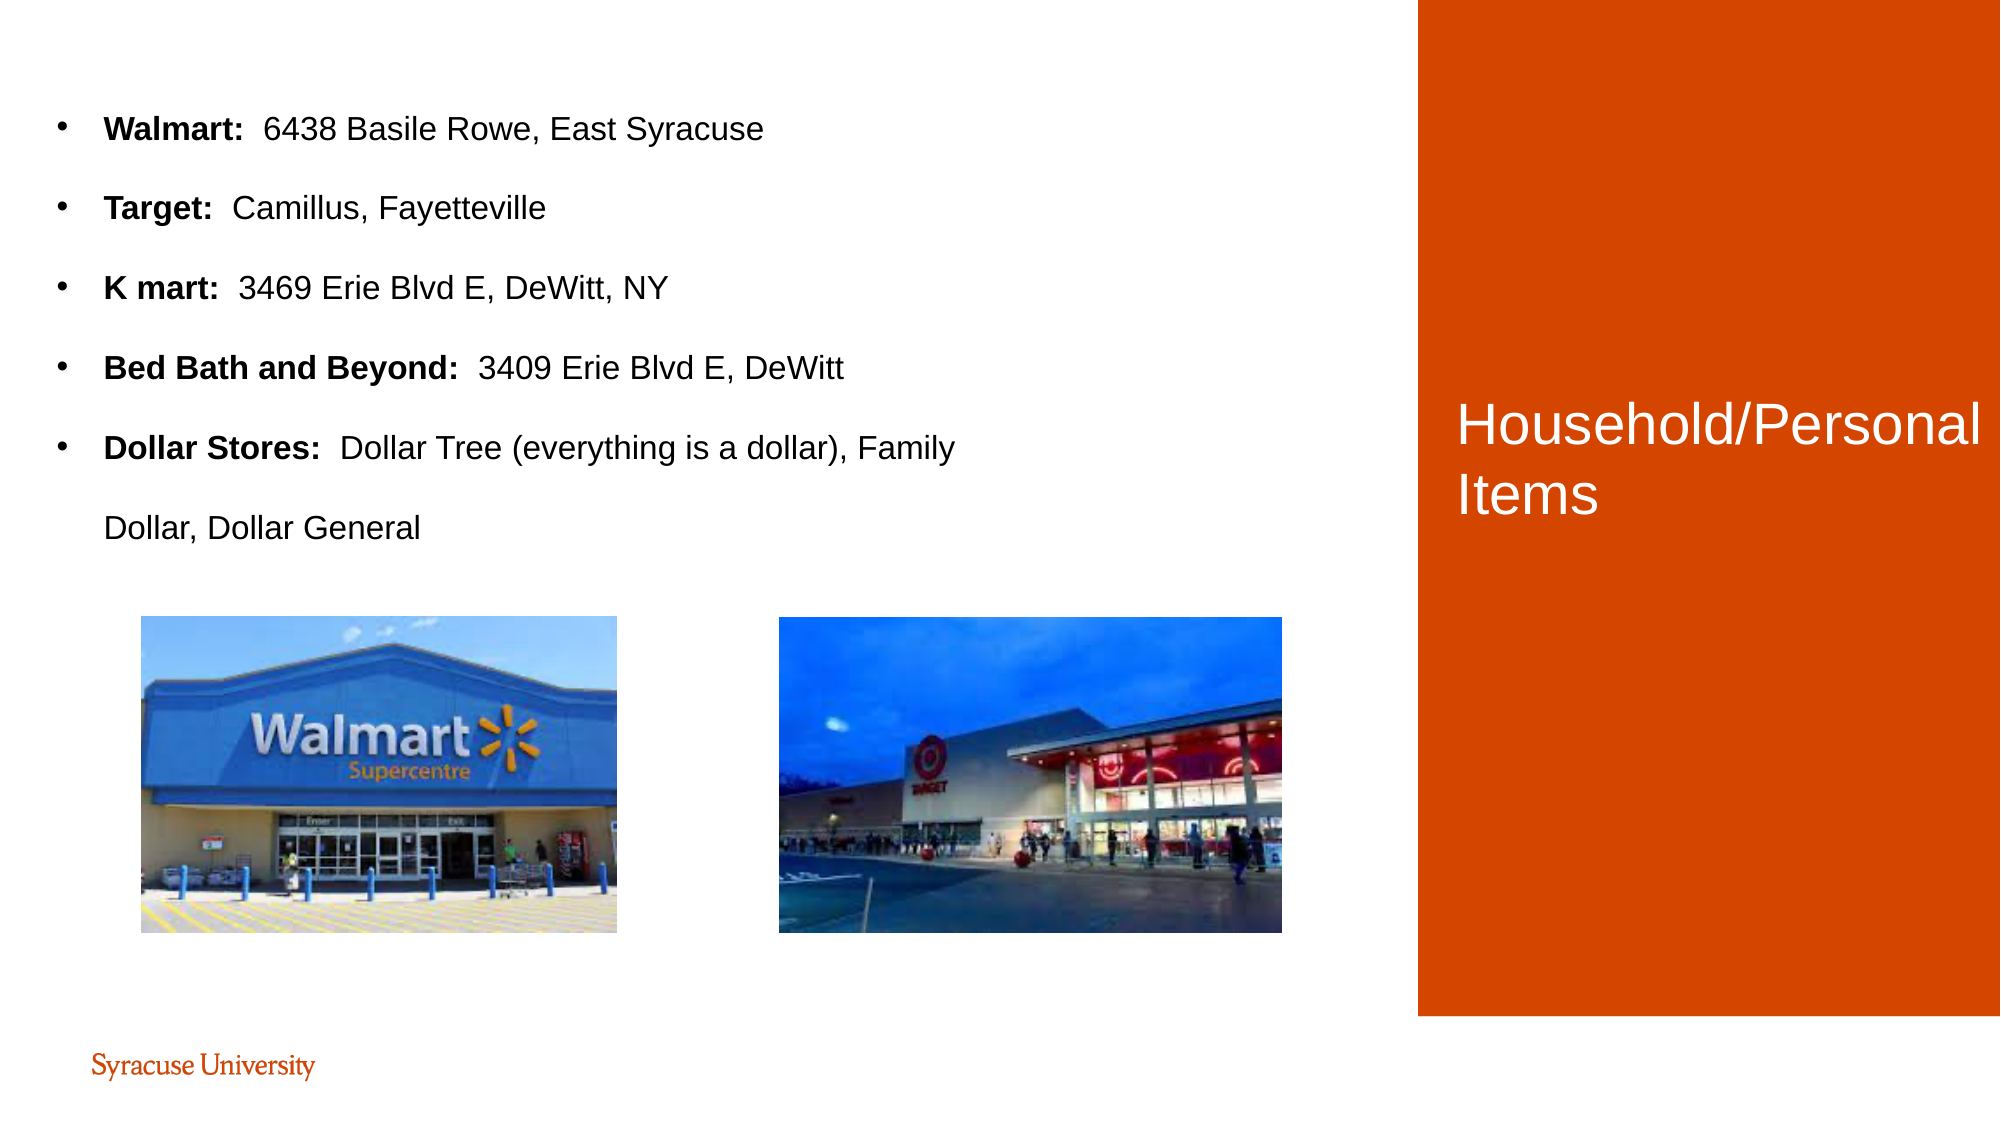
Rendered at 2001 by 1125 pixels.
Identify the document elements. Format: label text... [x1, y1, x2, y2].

text_box Walmart: 6438 Basile Rowe, East Syracuse Target: Camillus, Fayetteville K mart: 3469 Erie Blvd E, DeWitt, NY Bed Bath and Beyond: 3409 Erie Blvd E, DeWitt Dollar Stores: Dollar Tree (everything is a dollar), Family Dollar, Dollar General [41, 59, 1042, 589]
title Household/Personal Items [1441, 378, 2000, 563]
picture [141, 616, 617, 933]
picture [91, 1052, 316, 1082]
picture [778, 617, 1282, 933]
